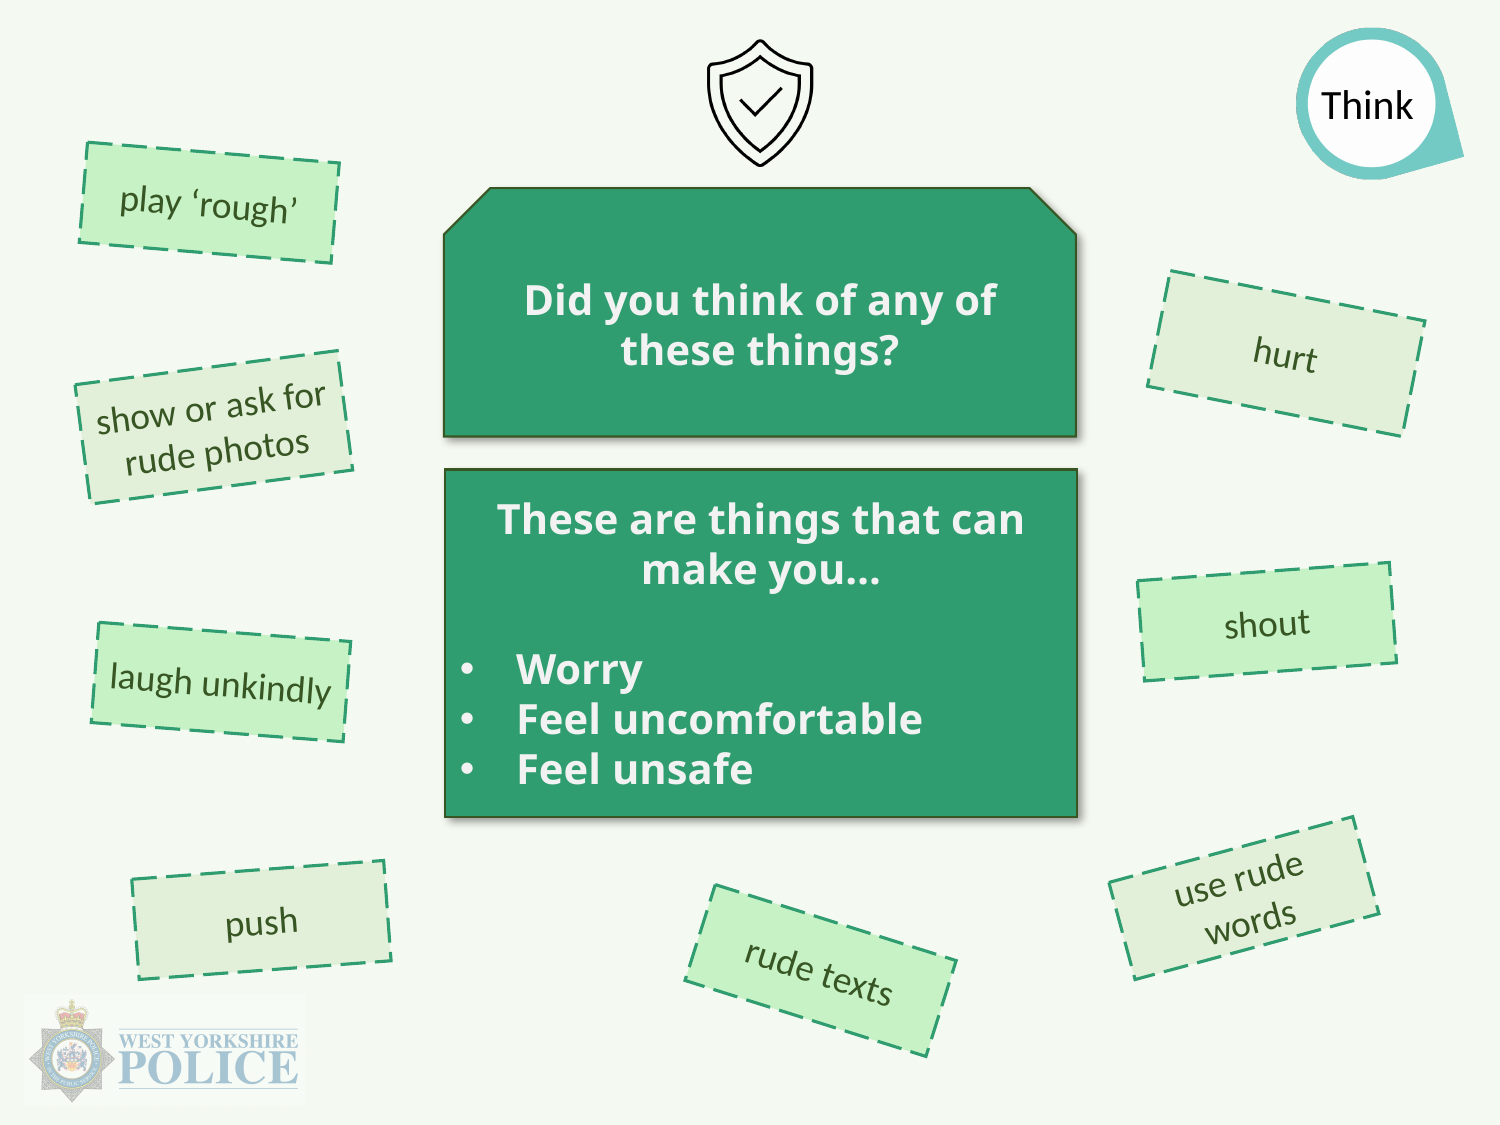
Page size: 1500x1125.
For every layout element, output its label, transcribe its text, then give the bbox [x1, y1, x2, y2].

text_box show or ask for rude photos [74, 349, 354, 506]
text_box laugh unkindly [90, 621, 352, 743]
text_box hurt [1146, 269, 1427, 438]
text_box Did you think of any of these things? [442, 187, 1077, 438]
picture [684, 28, 835, 179]
text_box use rude words [1107, 815, 1381, 981]
text_box rude texts [683, 883, 958, 1058]
text_box play ‘rough’ [78, 141, 341, 265]
picture [1285, 13, 1473, 194]
text_box These are things that can make you… Worry Feel uncomfortable Feel unsafe [444, 468, 1078, 818]
text_box push [130, 859, 393, 981]
text_box shout [1136, 561, 1398, 683]
